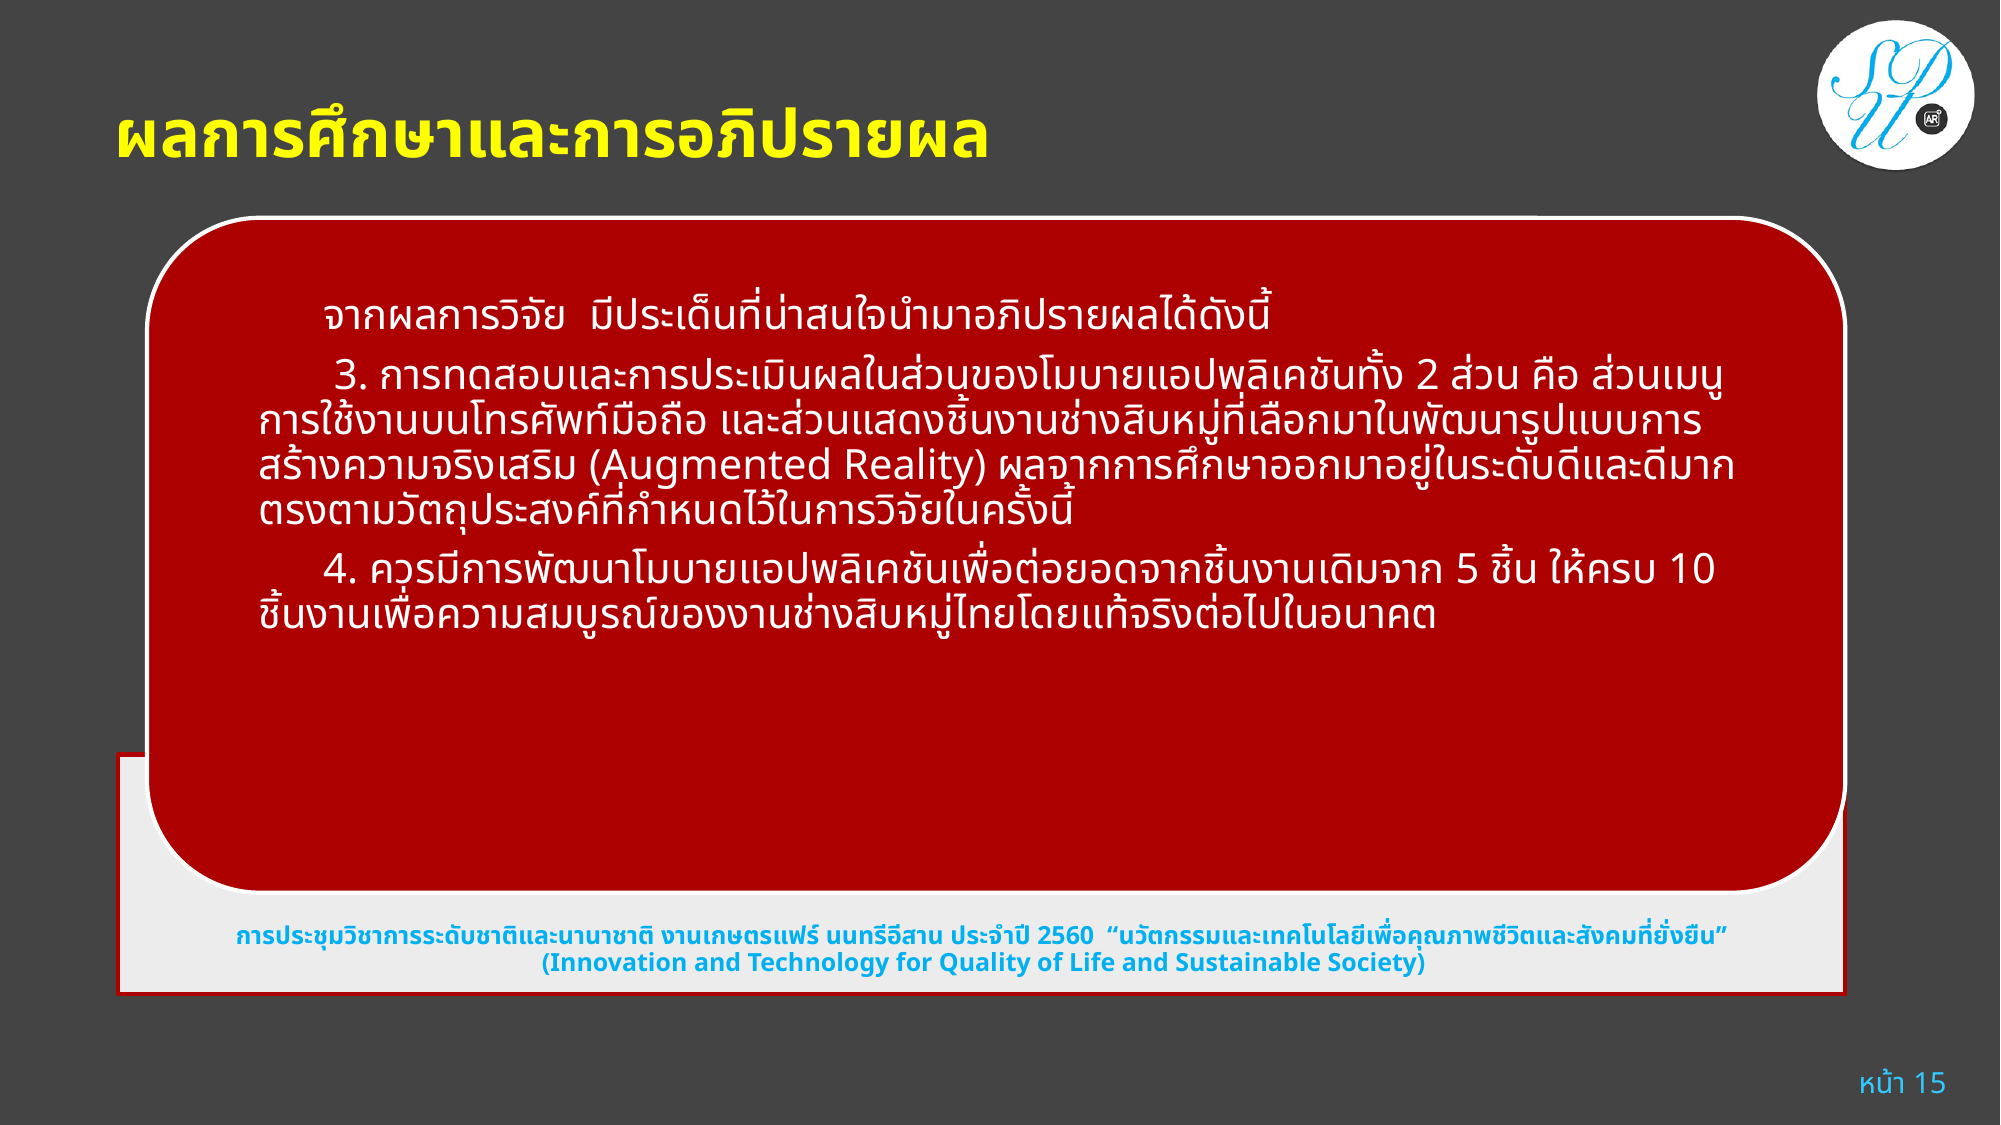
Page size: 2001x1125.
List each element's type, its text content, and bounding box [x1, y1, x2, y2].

text_box หน้า 15 [1827, 1042, 1978, 1125]
picture [1812, 16, 1979, 174]
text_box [117, 217, 1846, 997]
title ผลการศึกษาและการอภิปรายผล [100, 69, 1565, 204]
